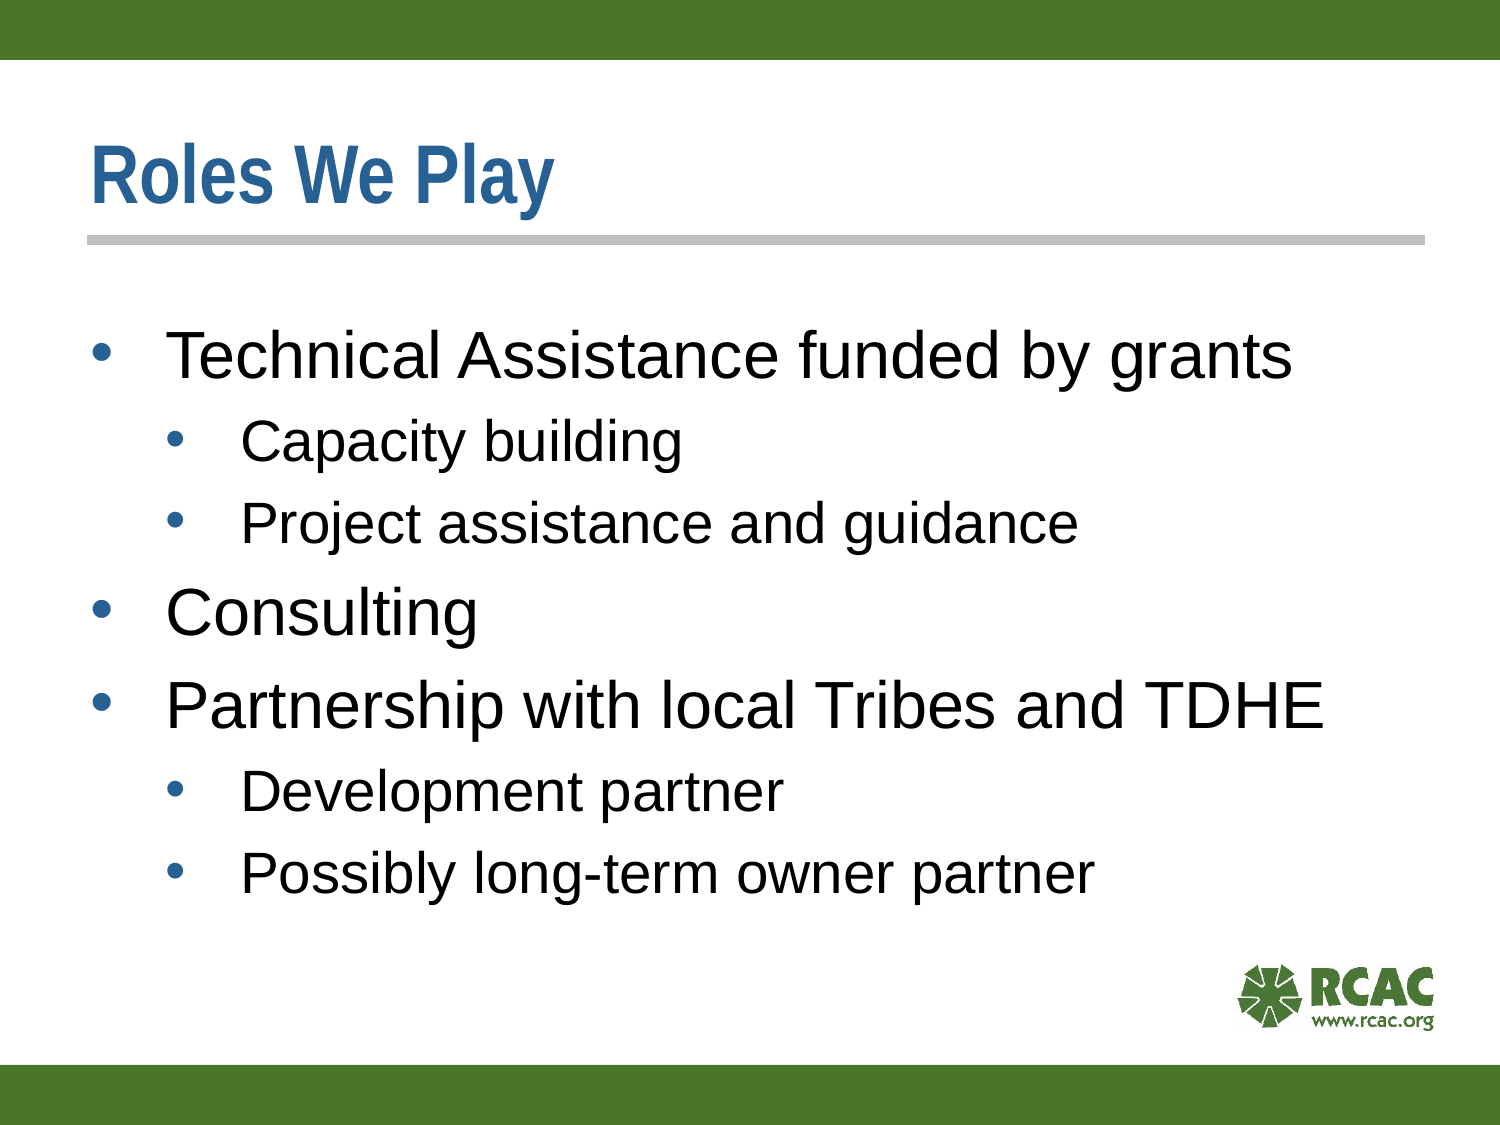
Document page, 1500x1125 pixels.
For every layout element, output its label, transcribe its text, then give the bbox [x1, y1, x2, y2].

picture [1237, 964, 1434, 1031]
title Roles We Play [75, 103, 1425, 238]
list Technical Assistance funded by grants Capacity building Project assistance and guidance Consulting Partnership with local Tribes and TDHE Development partner Possibly long-term owner partner [75, 304, 1425, 1009]
